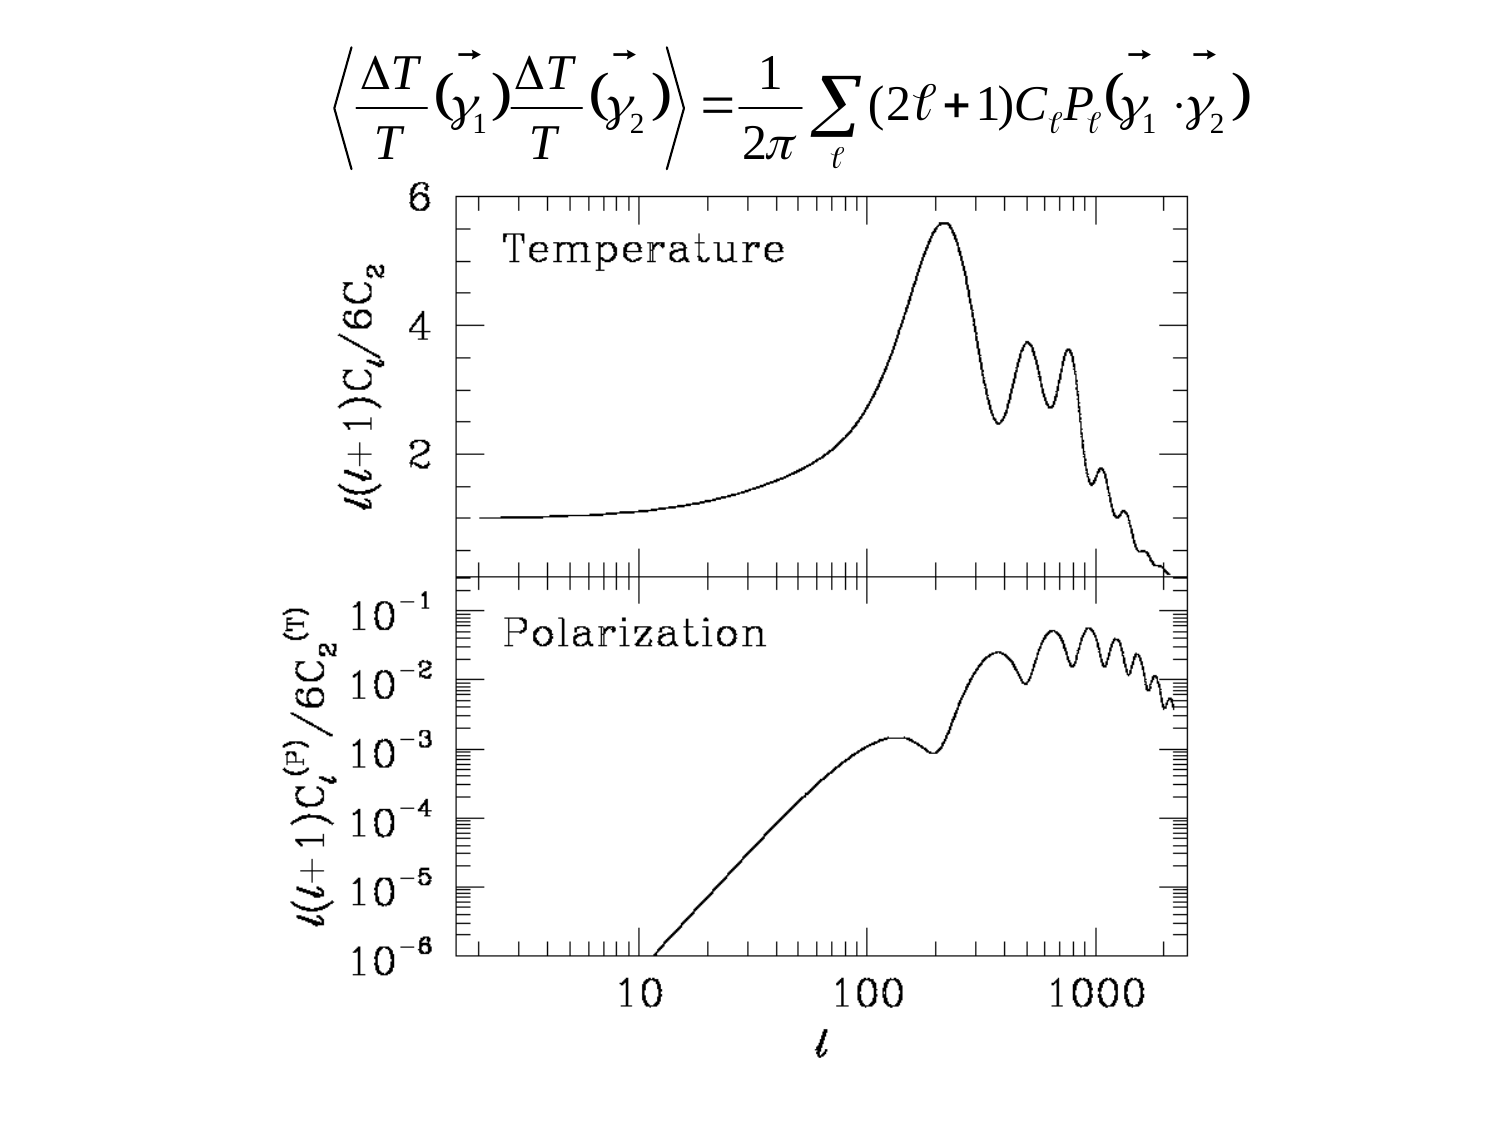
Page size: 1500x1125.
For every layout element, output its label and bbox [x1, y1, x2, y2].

picture [249, 0, 1242, 1125]
text_box [324, 37, 1253, 180]
